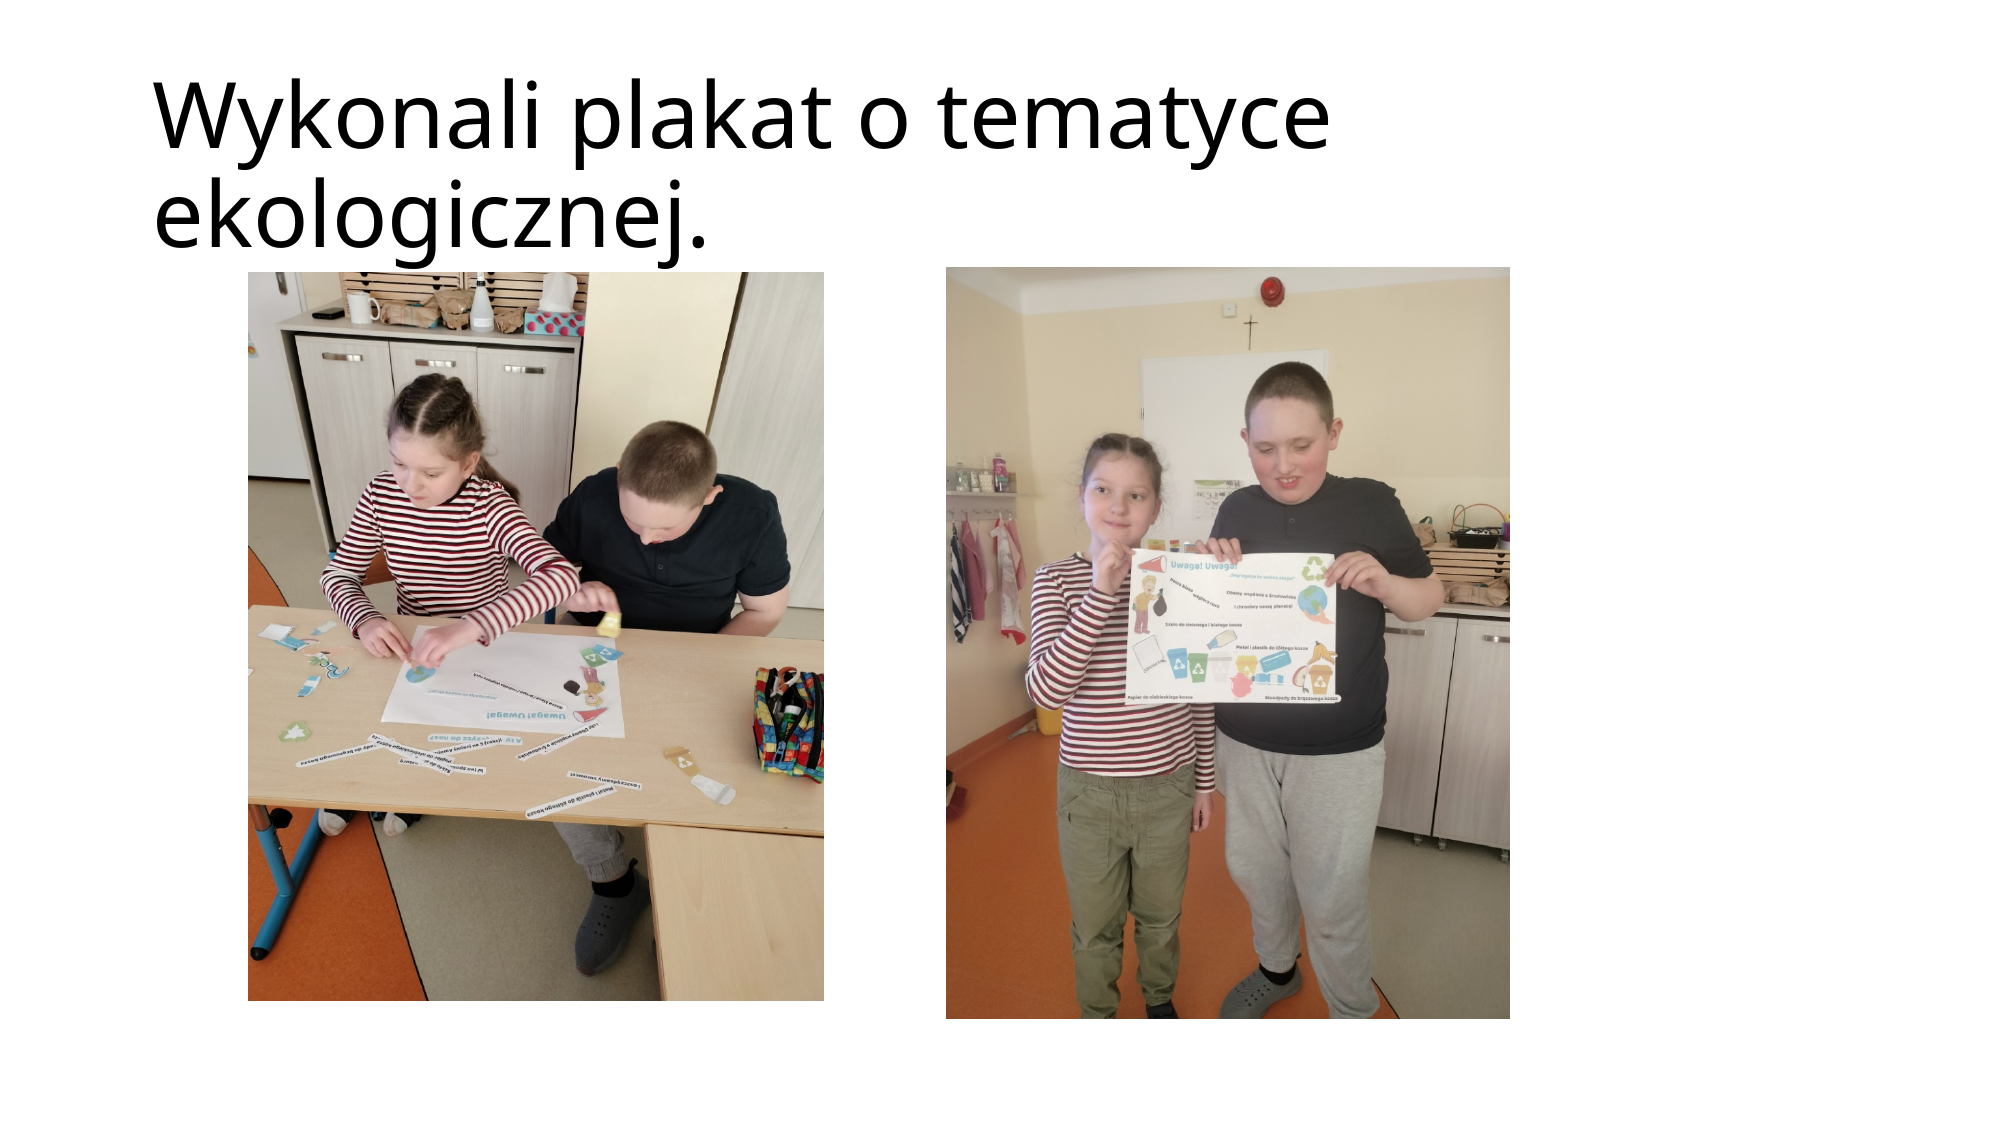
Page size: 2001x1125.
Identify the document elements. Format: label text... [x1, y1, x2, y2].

picture [248, 272, 824, 1001]
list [946, 267, 1510, 1020]
title Wykonali plakat o tematyce ekologicznej. [137, 59, 1863, 278]
